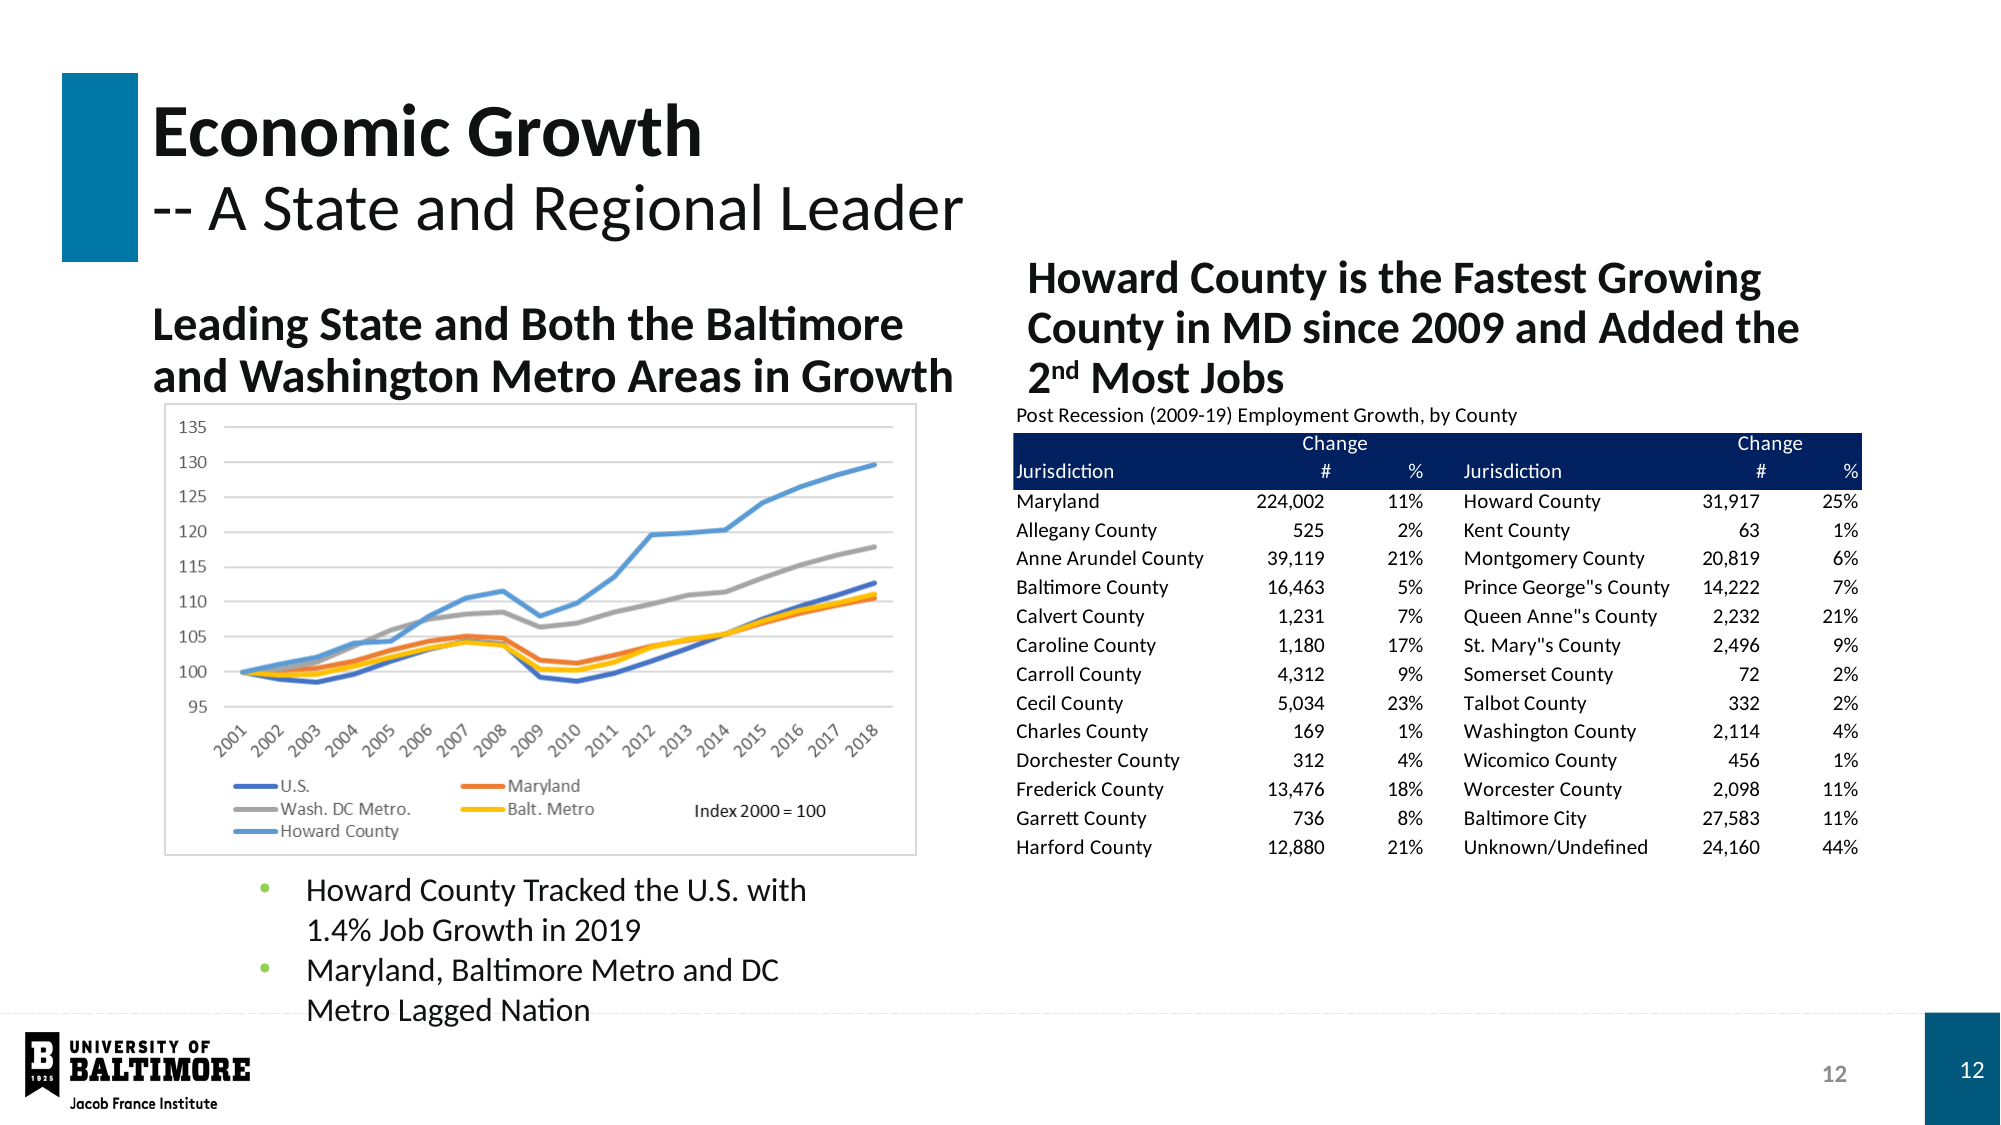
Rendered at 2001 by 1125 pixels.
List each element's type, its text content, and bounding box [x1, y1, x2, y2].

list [164, 403, 917, 856]
slide_number 12 [1412, 1042, 1863, 1103]
title Economic Growth -- A State and Regional Leader [137, 59, 1863, 278]
text_box Howard County Tracked the U.S. with 1.4% Job Growth in 2019 Maryland, Baltimore Metro and DC Metro Lagged Nation [244, 860, 866, 1036]
list Howard County is the Fastest Growing County in MD since 2009 and Added the 2nd Most Jobs [1012, 245, 1863, 404]
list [1012, 404, 1863, 867]
picture [25, 1032, 250, 1109]
list Leading State and Both the Baltimore and Washington Metro Areas in Growth [137, 275, 984, 411]
